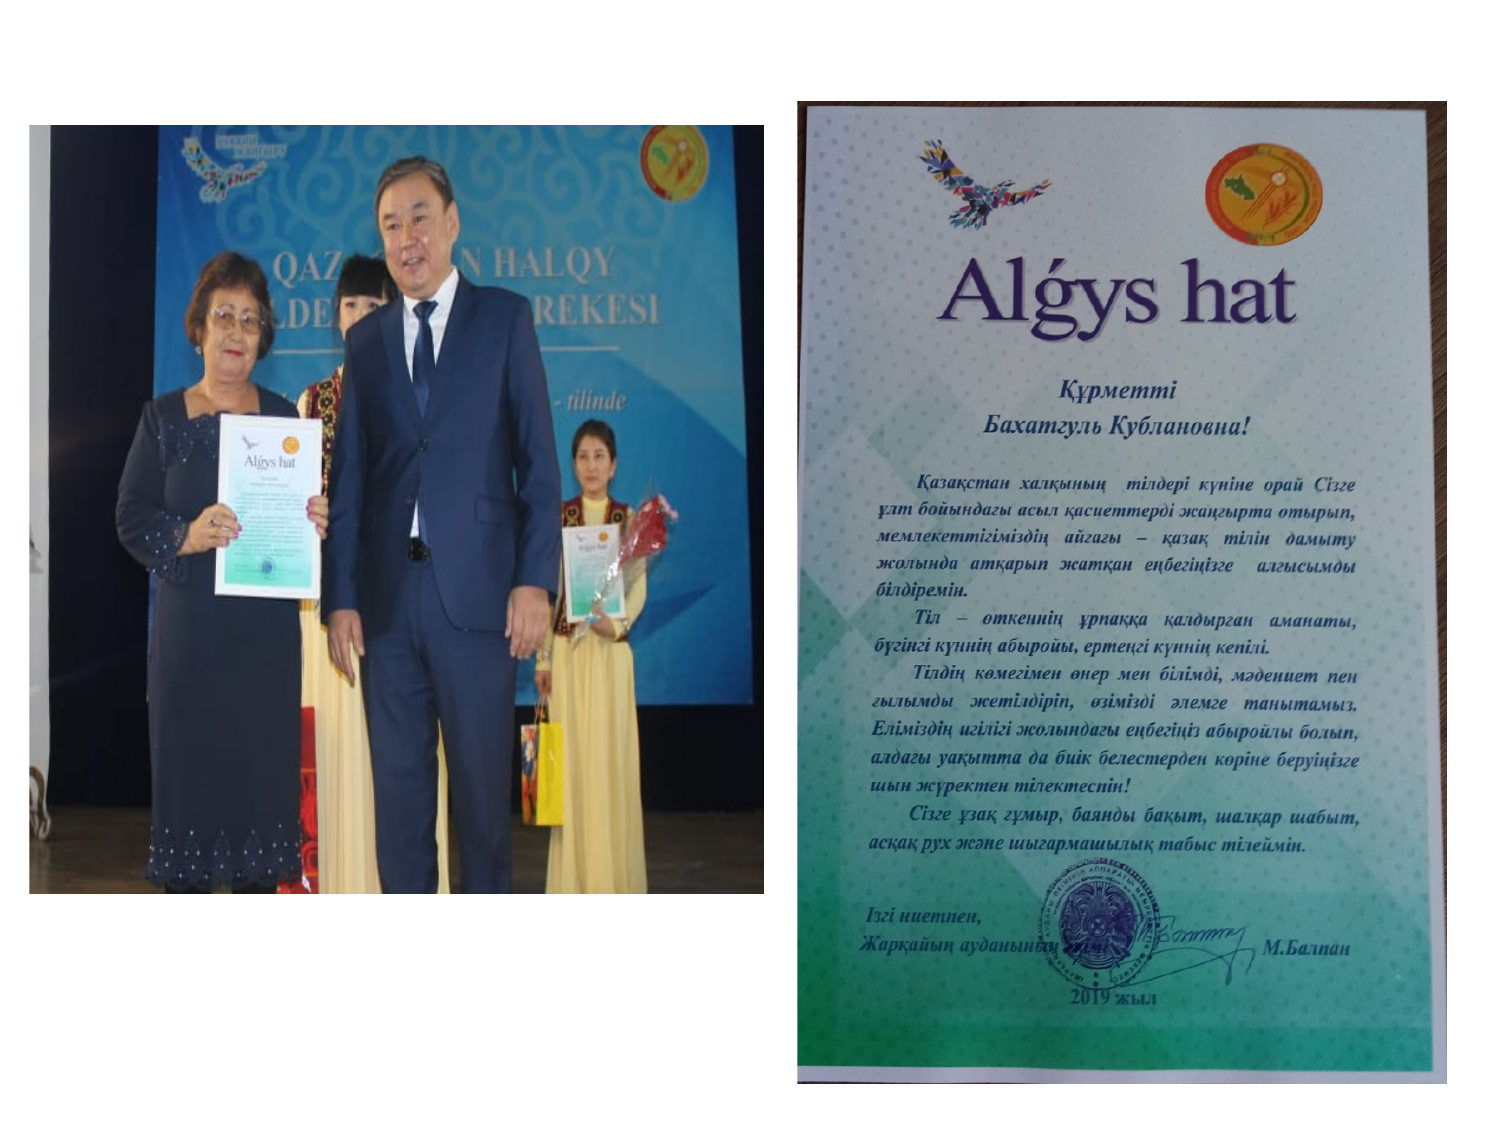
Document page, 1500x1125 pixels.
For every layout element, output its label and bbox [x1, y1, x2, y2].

picture [29, 101, 1500, 1084]
